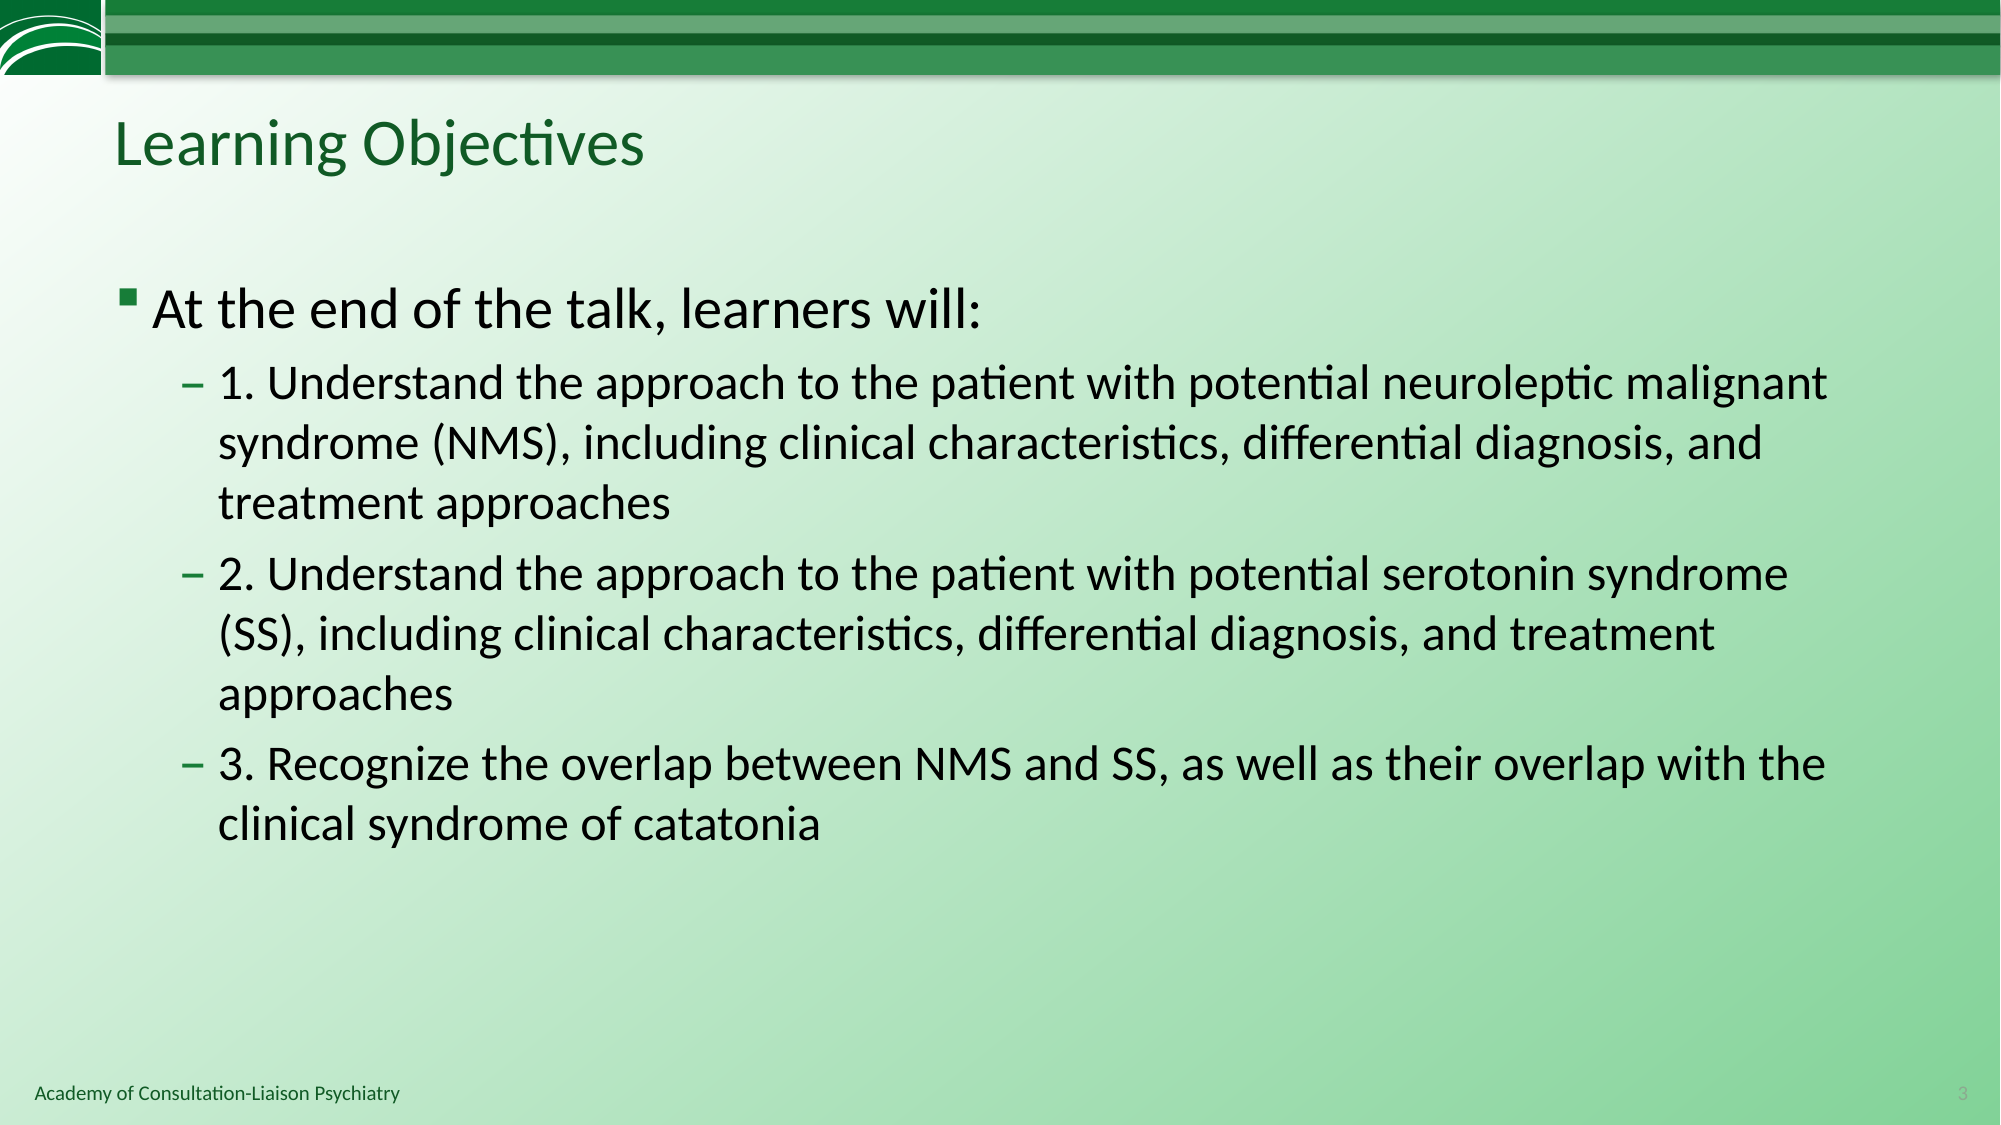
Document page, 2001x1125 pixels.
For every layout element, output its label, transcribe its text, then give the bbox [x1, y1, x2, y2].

slide_number 3 [1903, 1062, 1984, 1122]
title Learning Objectives [99, 45, 1900, 233]
picture [0, 0, 101, 75]
list At the end of the talk, learners will: 1. Understand the approach to the patient with potential neuroleptic malignant syndrome (NMS), including clinical characteristics, differential diagnosis, and treatment approaches 2. Understand the approach to the patient with potential serotonin syndrome (SS), including clinical characteristics, differential diagnosis, and treatment approaches 3. Recognize the overlap between NMS and SS, as well as their overlap with the clinical syndrome of catatonia [99, 262, 1900, 1005]
